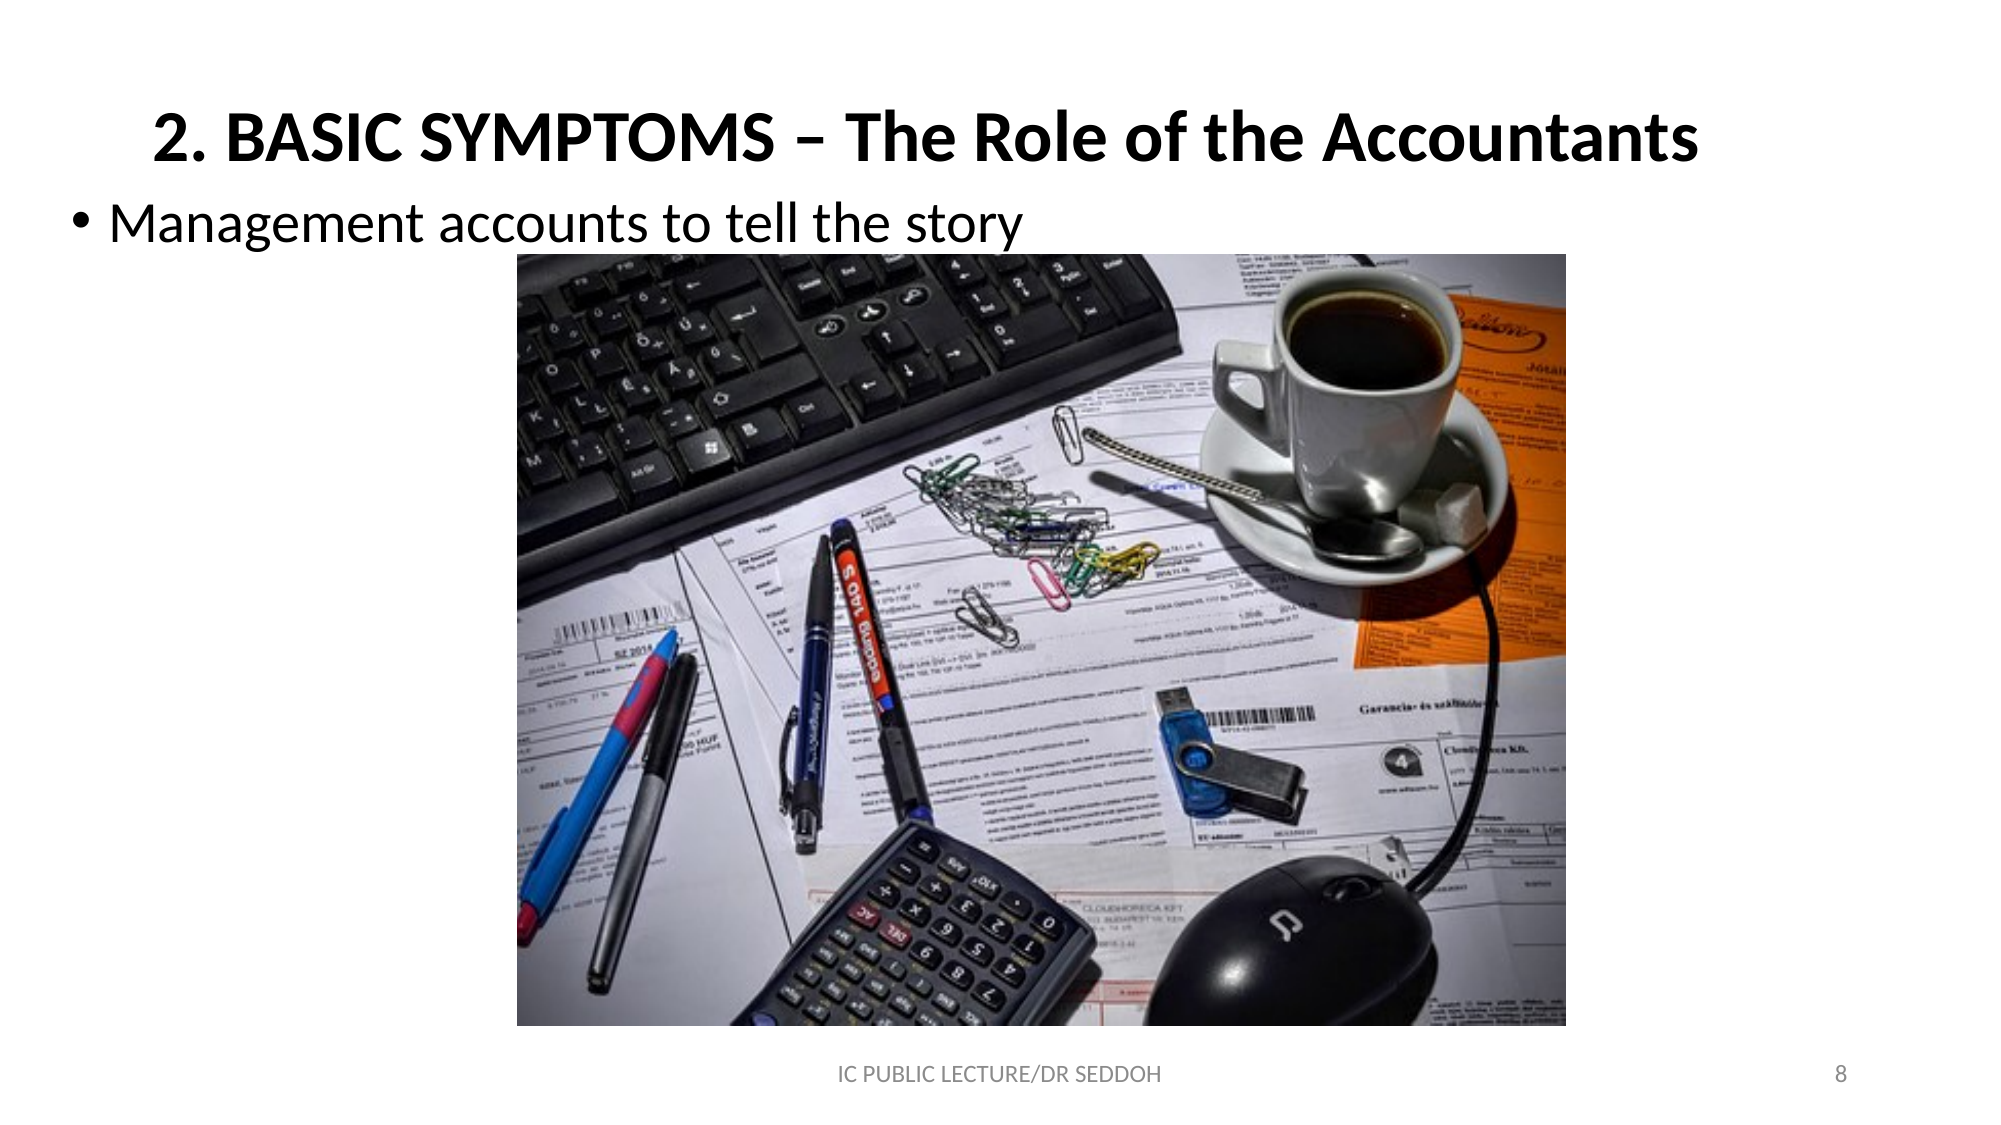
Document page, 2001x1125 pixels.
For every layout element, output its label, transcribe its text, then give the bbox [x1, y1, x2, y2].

list Management accounts to tell the story [55, 184, 2000, 1125]
picture [517, 254, 1566, 1026]
title 2. BASIC SYMPTOMS – The Role of the Accountants [137, 59, 1863, 184]
footer IC PUBLIC LECTURE/DR SEDDOH [662, 1042, 1338, 1103]
slide_number 8 [1412, 1042, 1863, 1103]
